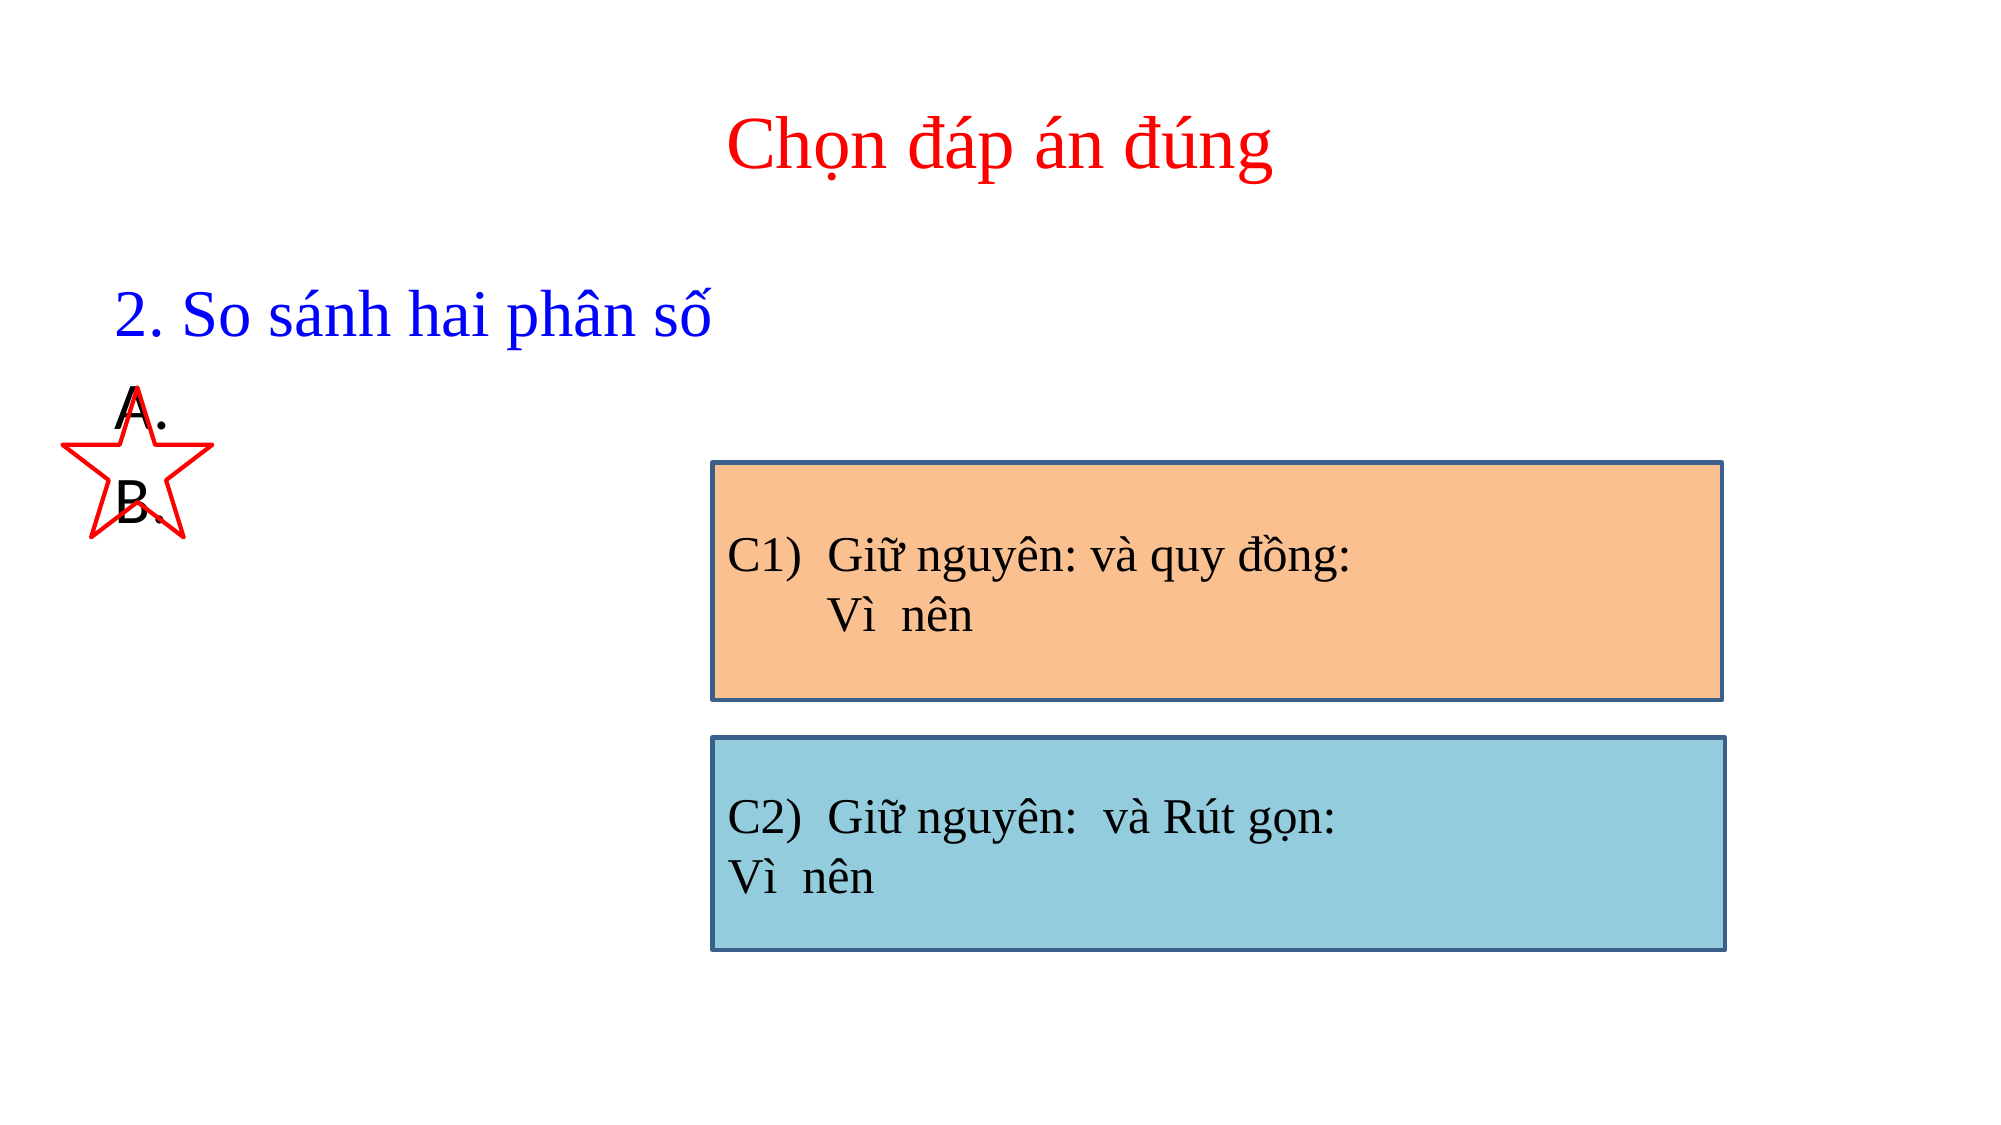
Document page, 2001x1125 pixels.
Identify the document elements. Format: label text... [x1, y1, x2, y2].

text_box [60, 385, 215, 540]
title Chọn đáp án đúng [99, 45, 1900, 233]
